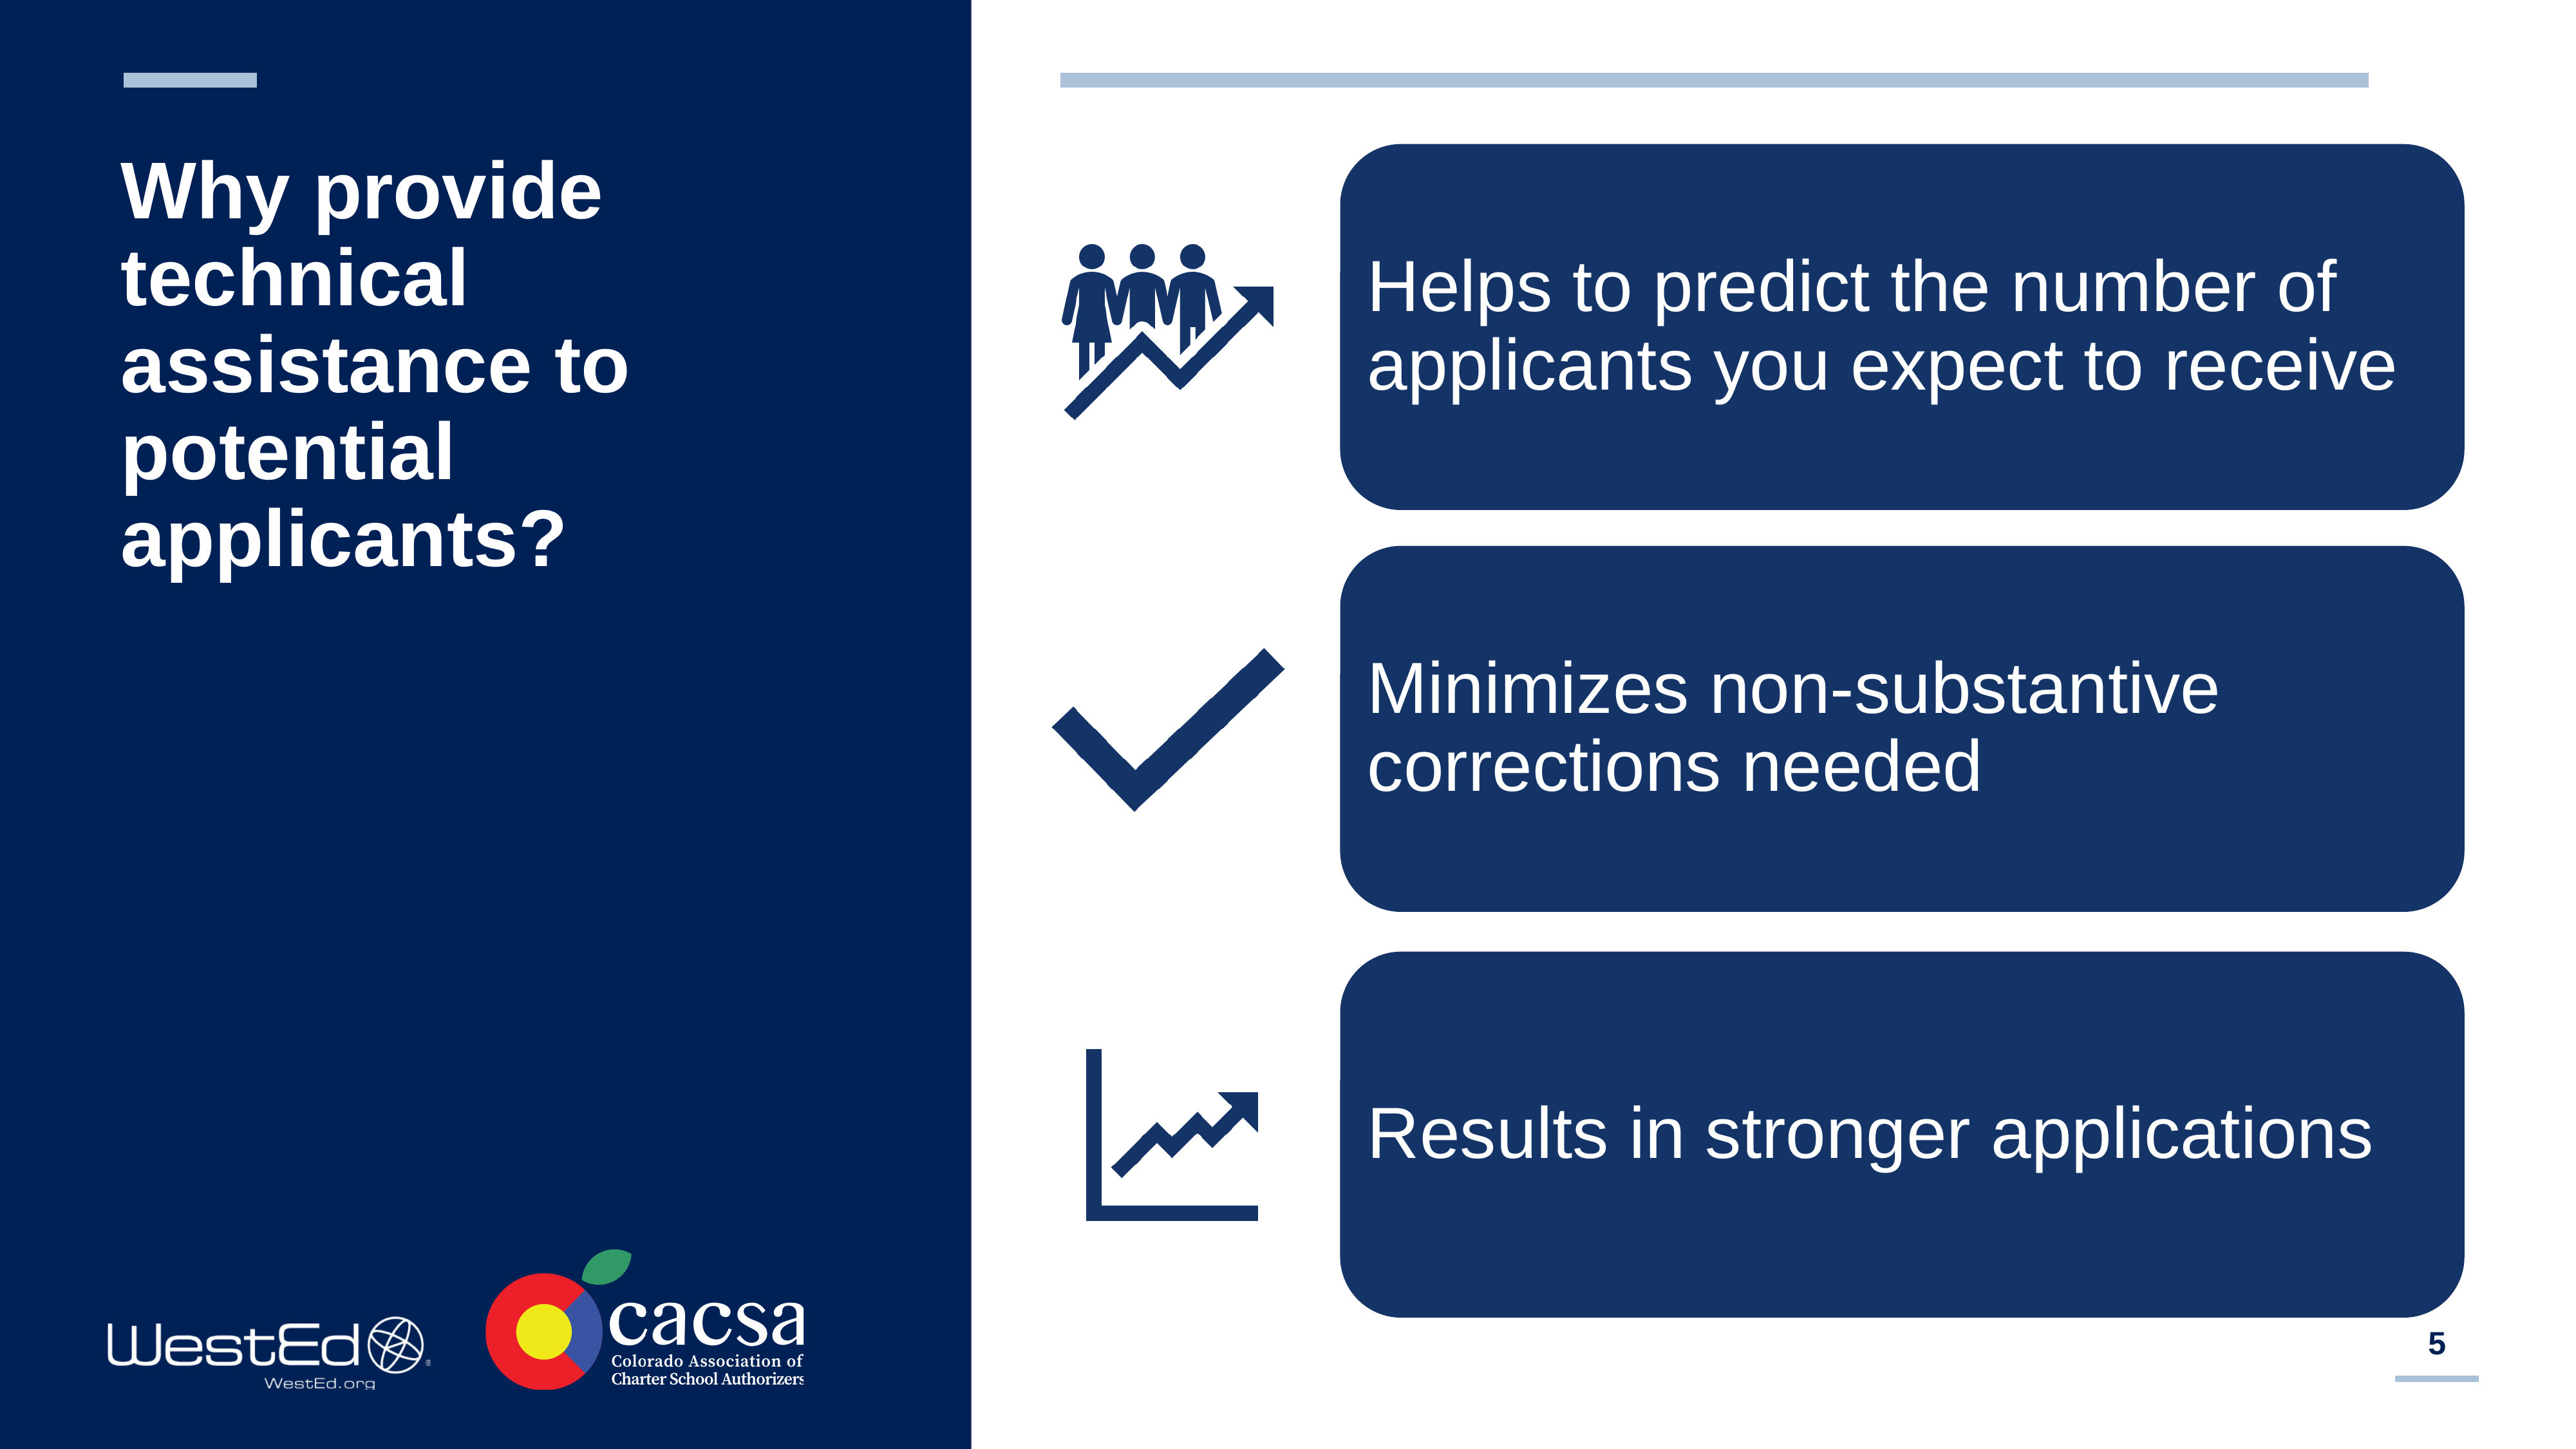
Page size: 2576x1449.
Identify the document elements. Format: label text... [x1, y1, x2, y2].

text_box Minimizes non-substantive corrections needed [1340, 545, 2465, 912]
title Why provide technical assistance to potential applicants? [111, 144, 901, 724]
picture [1047, 608, 1289, 850]
picture [1051, 1014, 1293, 1256]
text_box Results in stronger applications [1340, 951, 2465, 1318]
text_box Helps to predict the number of applicants you expect to receive [1340, 144, 2465, 510]
picture [1046, 206, 1288, 448]
